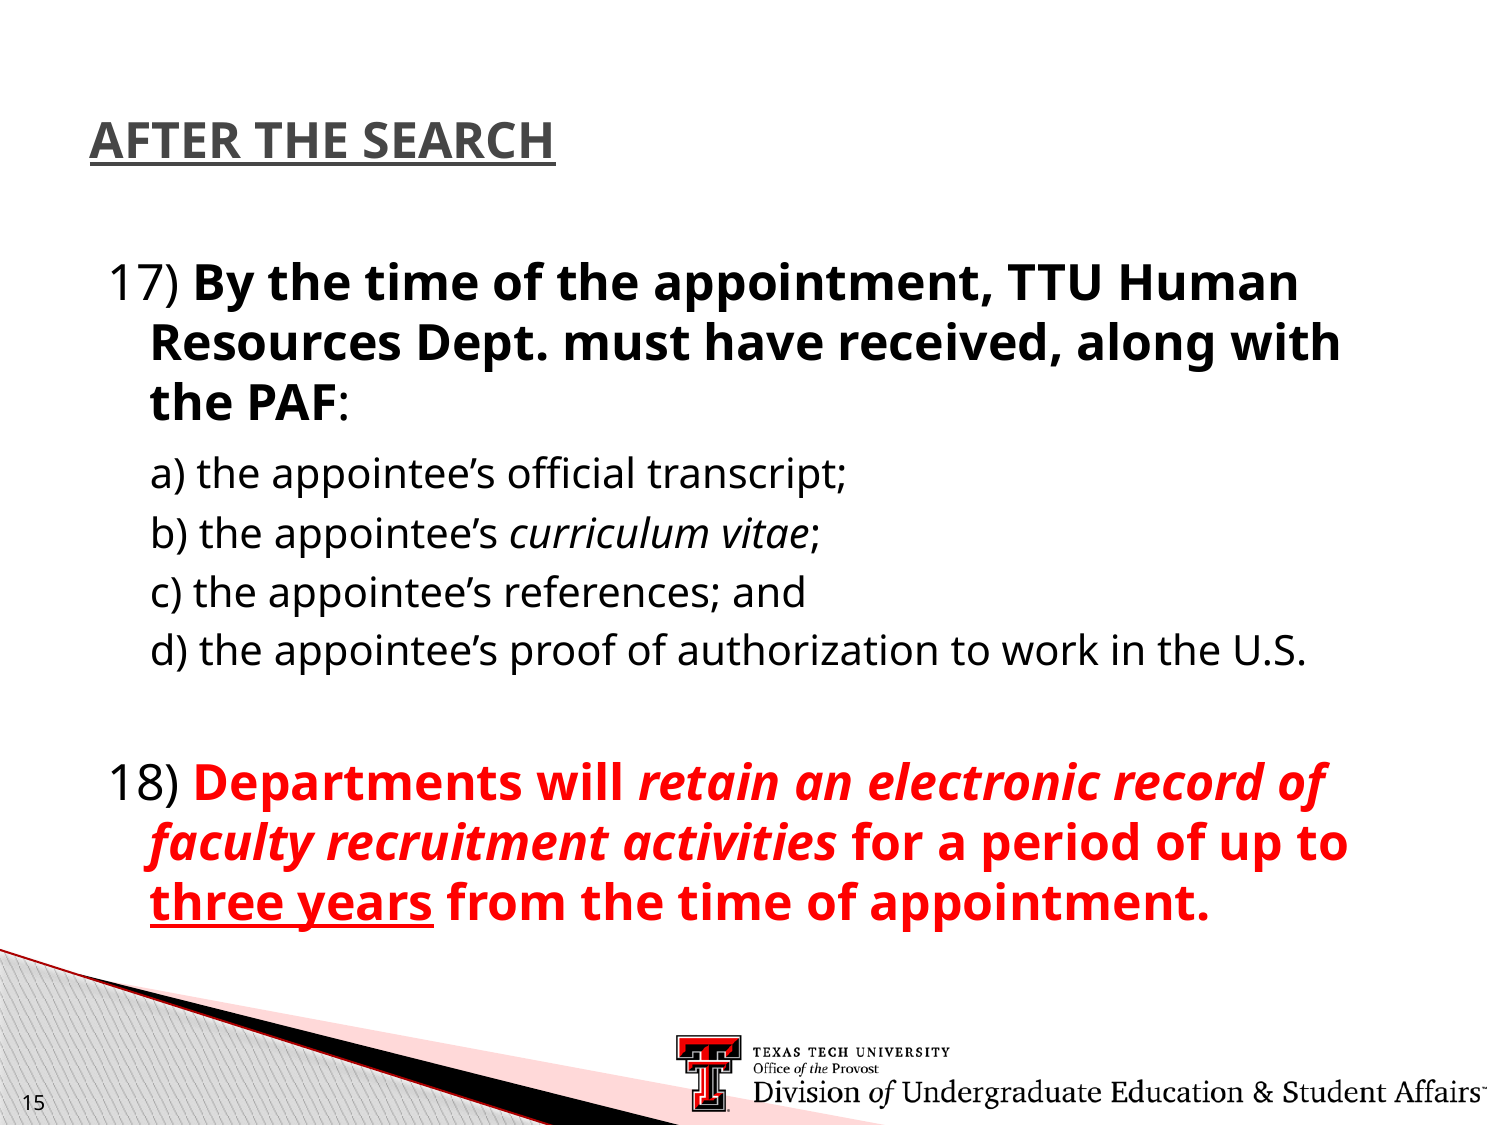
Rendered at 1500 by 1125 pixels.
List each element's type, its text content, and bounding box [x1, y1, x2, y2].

slide_number 15 [0, 1065, 60, 1125]
title AFTER THE SEARCH [75, 45, 1425, 233]
list 17) By the time of the appointment, TTU Human Resources Dept. must have received, along with the PAF: a) the appointee’s official transcript; b) the appointee’s curriculum vitae; c) the appointee’s references; and d) the appointee’s proof of authorization to work in the U.S. 18) Departments will retain an electronic record of faculty recruitment activities for a period of up to three years from the time of appointment. [75, 243, 1425, 986]
picture [662, 1020, 1500, 1125]
